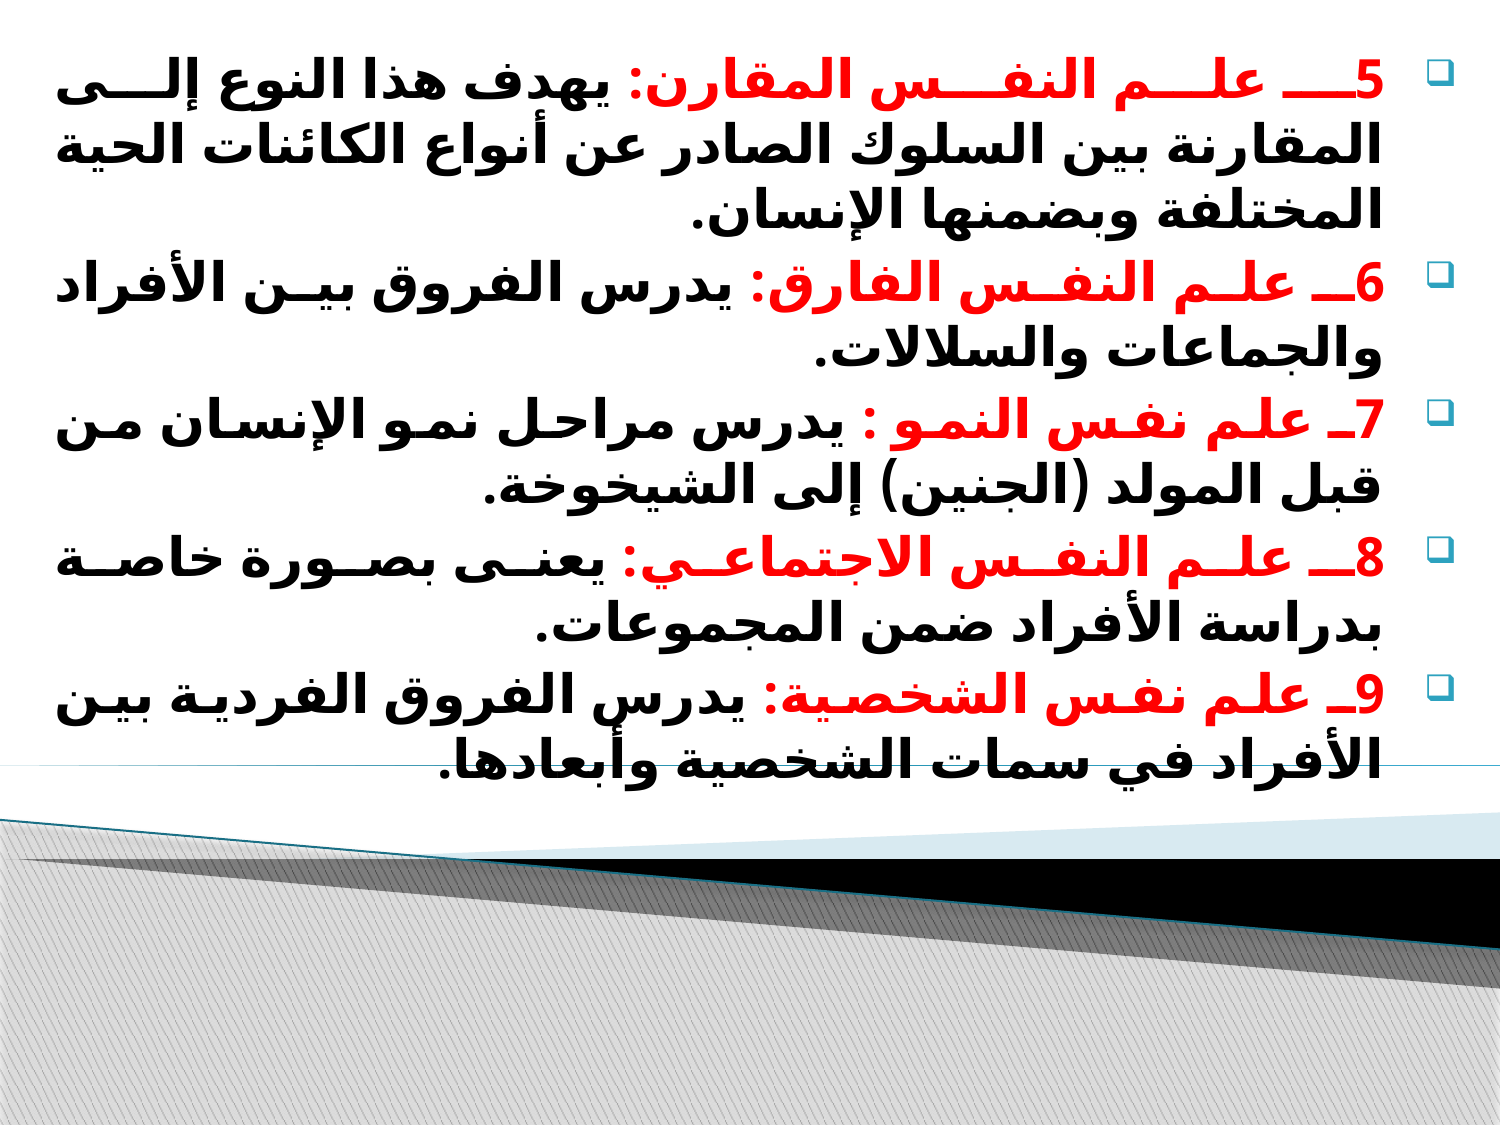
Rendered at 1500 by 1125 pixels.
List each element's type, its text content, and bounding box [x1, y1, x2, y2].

picture [5, 859, 1500, 989]
subtitle 5ـ علم النفس المقارن: يهدف هذا النوع إلى المقارنة بين السلوك الصادر عن أنواع الكائنات الحية المختلفة وبضمنها الإنسان. 6ـ علم النفس الفارق: يدرس الفروق بين الأفراد والجماعات والسلالات. 7ـ علم نفس النمو : يدرس مراحل نمو الإنسان من قبل المولد (الجنين) إلى الشيخوخة. 8ـ علم النفس الاجتماعي: يعنى بصورة خاصة بدراسة الأفراد ضمن المجموعات. 9ـ علم نفس الشخصية: يدرس الفروق الفردية بين الأفراد في سمات الشخصية وأبعادها. [37, 37, 1463, 800]
